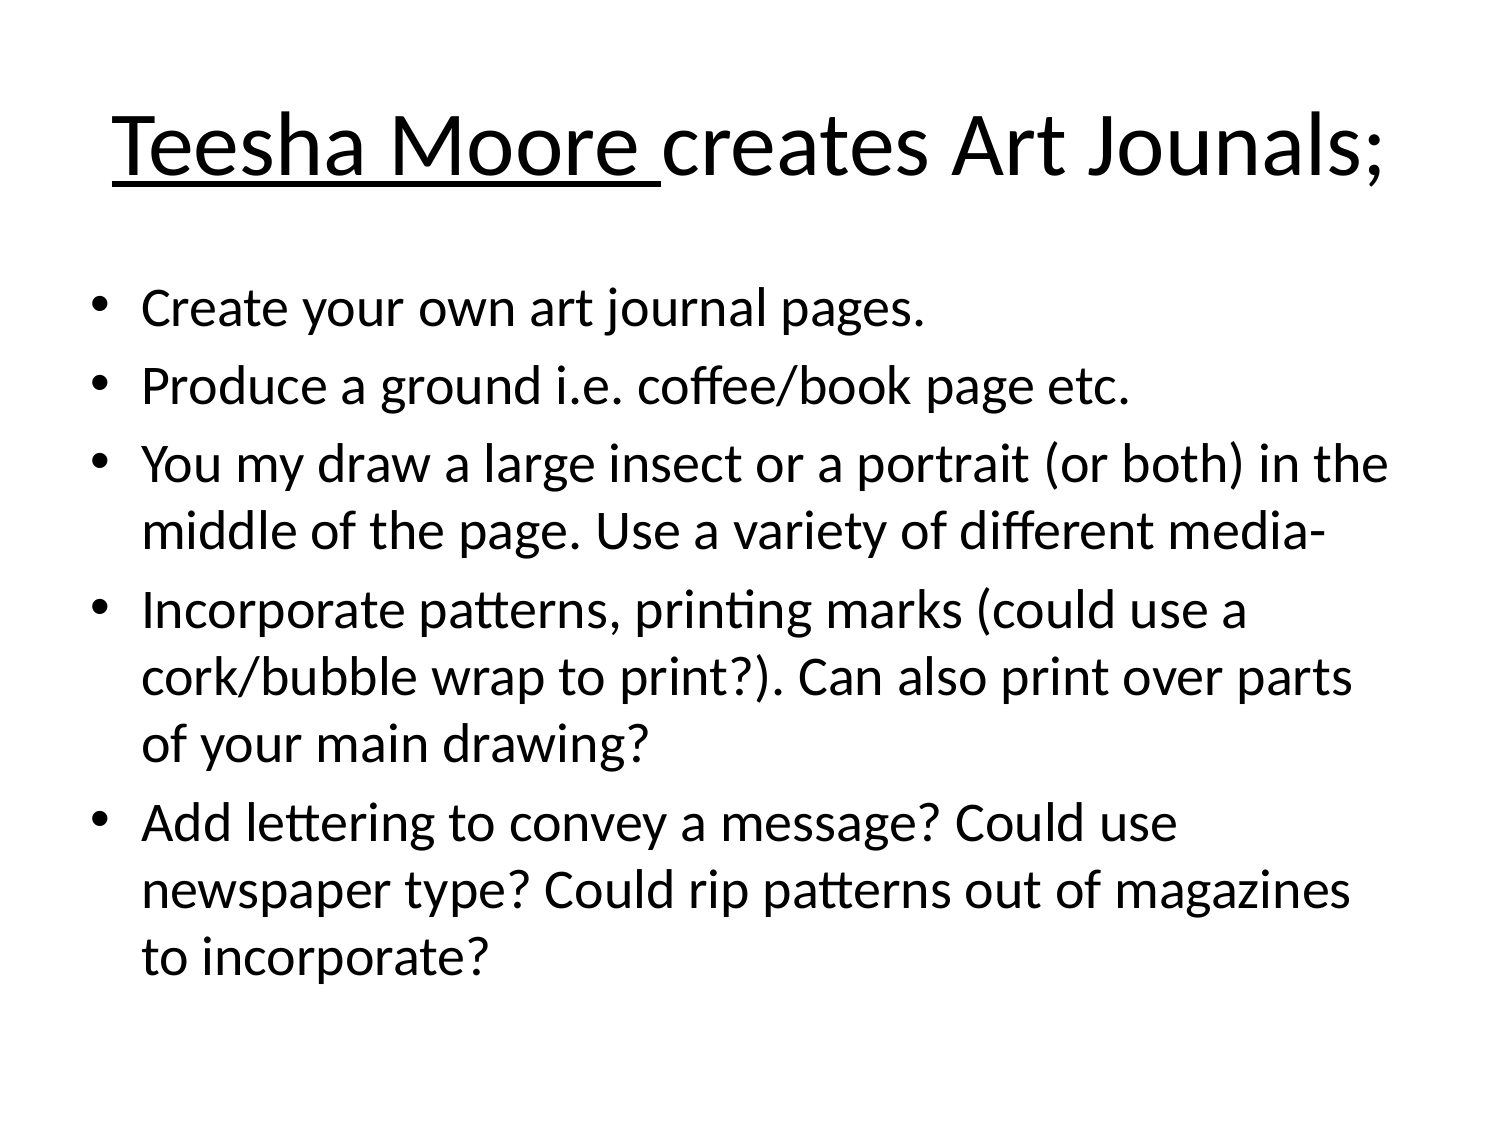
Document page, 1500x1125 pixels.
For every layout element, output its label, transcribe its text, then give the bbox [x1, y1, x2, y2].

title Teesha Moore creates Art Jounals; [75, 45, 1425, 233]
list Create your own art journal pages. Produce a ground i.e. coffee/book page etc. You my draw a large insect or a portrait (or both) in the middle of the page. Use a variety of different media- Incorporate patterns, printing marks (could use a cork/bubble wrap to print?). Can also print over parts of your main drawing? Add lettering to convey a message? Could use newspaper type? Could rip patterns out of magazines to incorporate? [75, 262, 1425, 1005]
